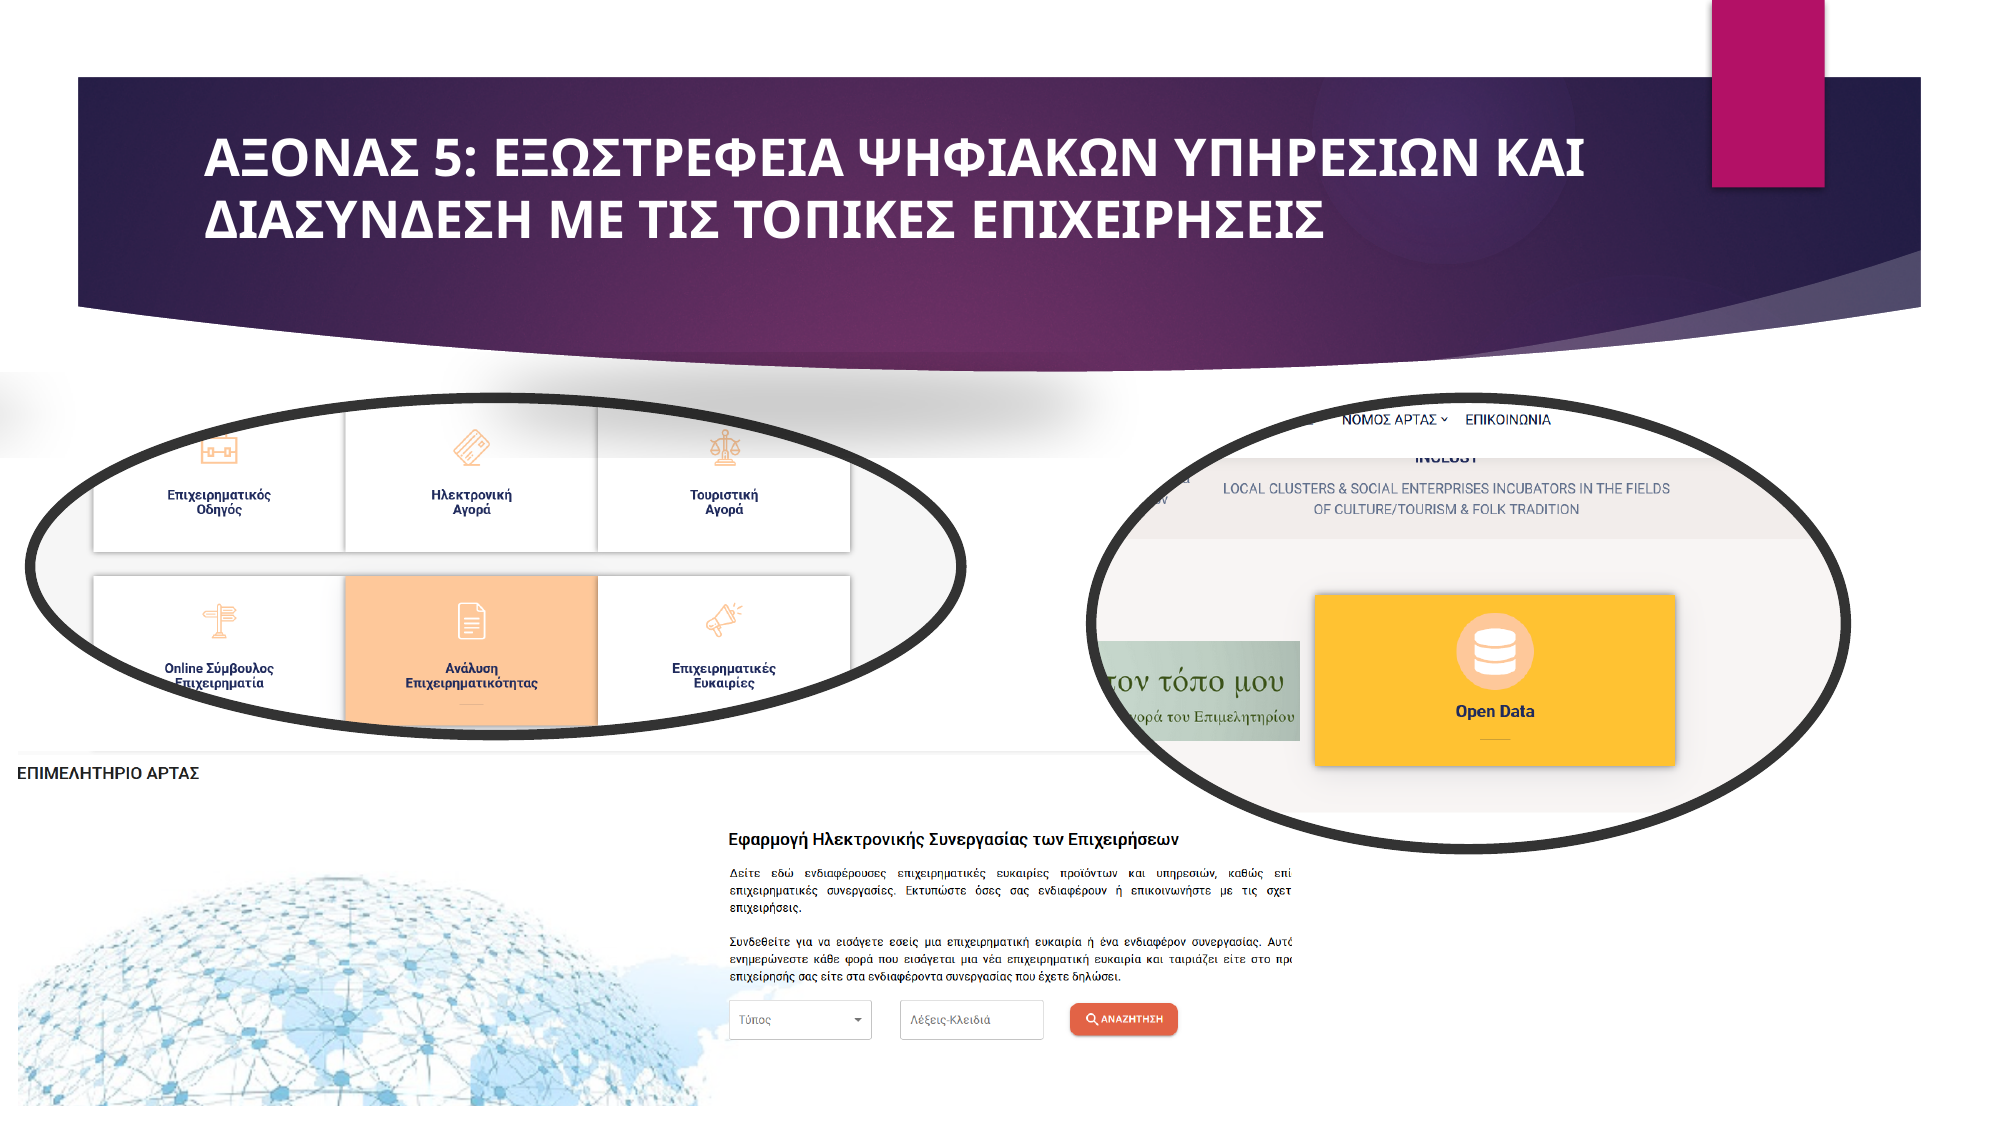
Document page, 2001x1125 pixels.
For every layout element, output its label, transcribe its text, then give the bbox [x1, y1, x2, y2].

title ΑΞΟΝΑΣ 5: ΕΞΩΣΤΡΕΦΕΙΑ ΨΗΦΙΑΚΩΝ ΥΠΗΡΕΣΙΩΝ ΚΑΙ ΔΙΑΣΥΝΔΕΣΗ ΜΕ ΤΙΣ ΤΟΠΙΚΕΣ ΕΠΙΧΕΙΡΗΣΕΙΣ [189, 159, 1627, 276]
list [29, 397, 962, 736]
picture [18, 397, 1847, 1107]
